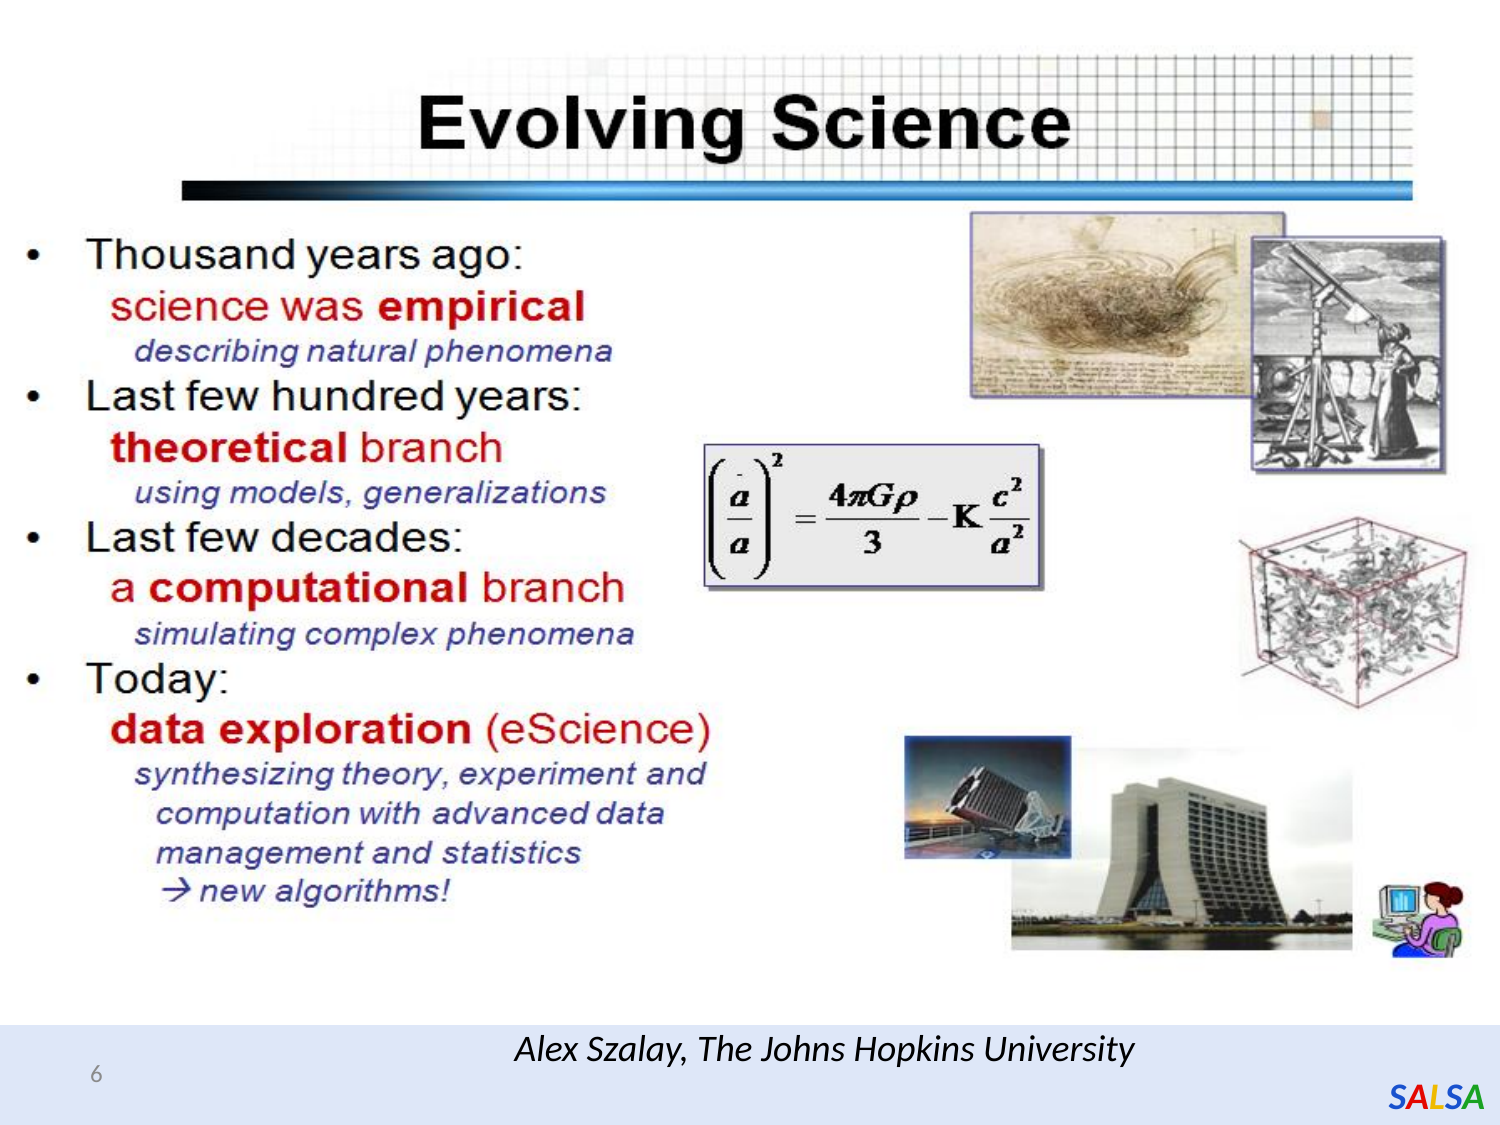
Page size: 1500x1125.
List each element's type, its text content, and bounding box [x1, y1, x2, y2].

slide_number 6 [75, 1042, 425, 1103]
text_box Alex Szalay, The Johns Hopkins University [474, 1035, 1150, 1076]
picture [0, 0, 1500, 1026]
